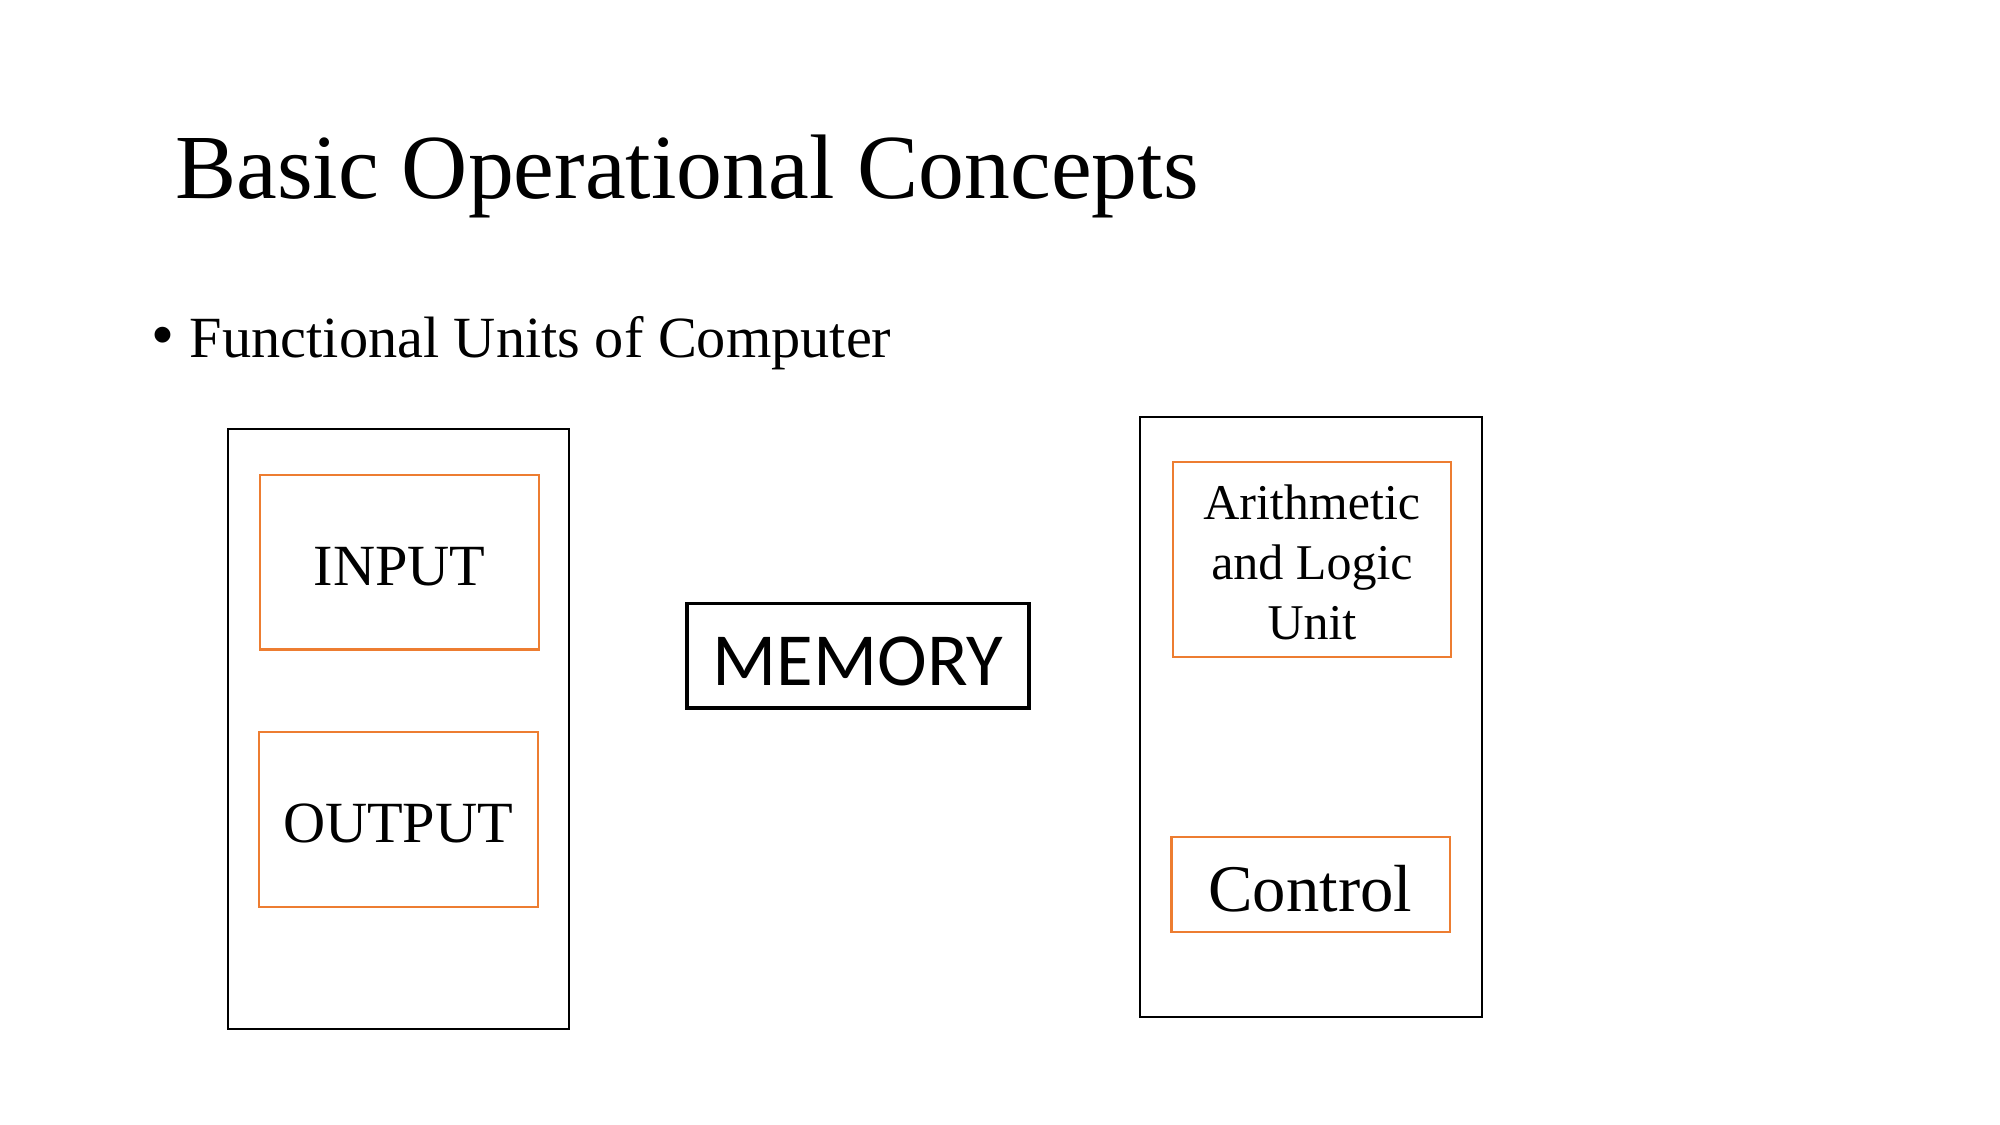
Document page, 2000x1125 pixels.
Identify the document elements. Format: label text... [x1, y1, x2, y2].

text_box OUTPUT [258, 731, 539, 908]
text_box MEMORY [686, 602, 1030, 709]
list Functional Units of Computer [137, 299, 1863, 1014]
text_box INPUT [259, 474, 540, 651]
text_box Control [1170, 836, 1451, 933]
text_box [1139, 416, 1483, 1018]
title Basic Operational Concepts [137, 59, 1863, 278]
text_box [227, 428, 570, 1030]
text_box Arithmetic and Logic Unit [1172, 461, 1452, 658]
